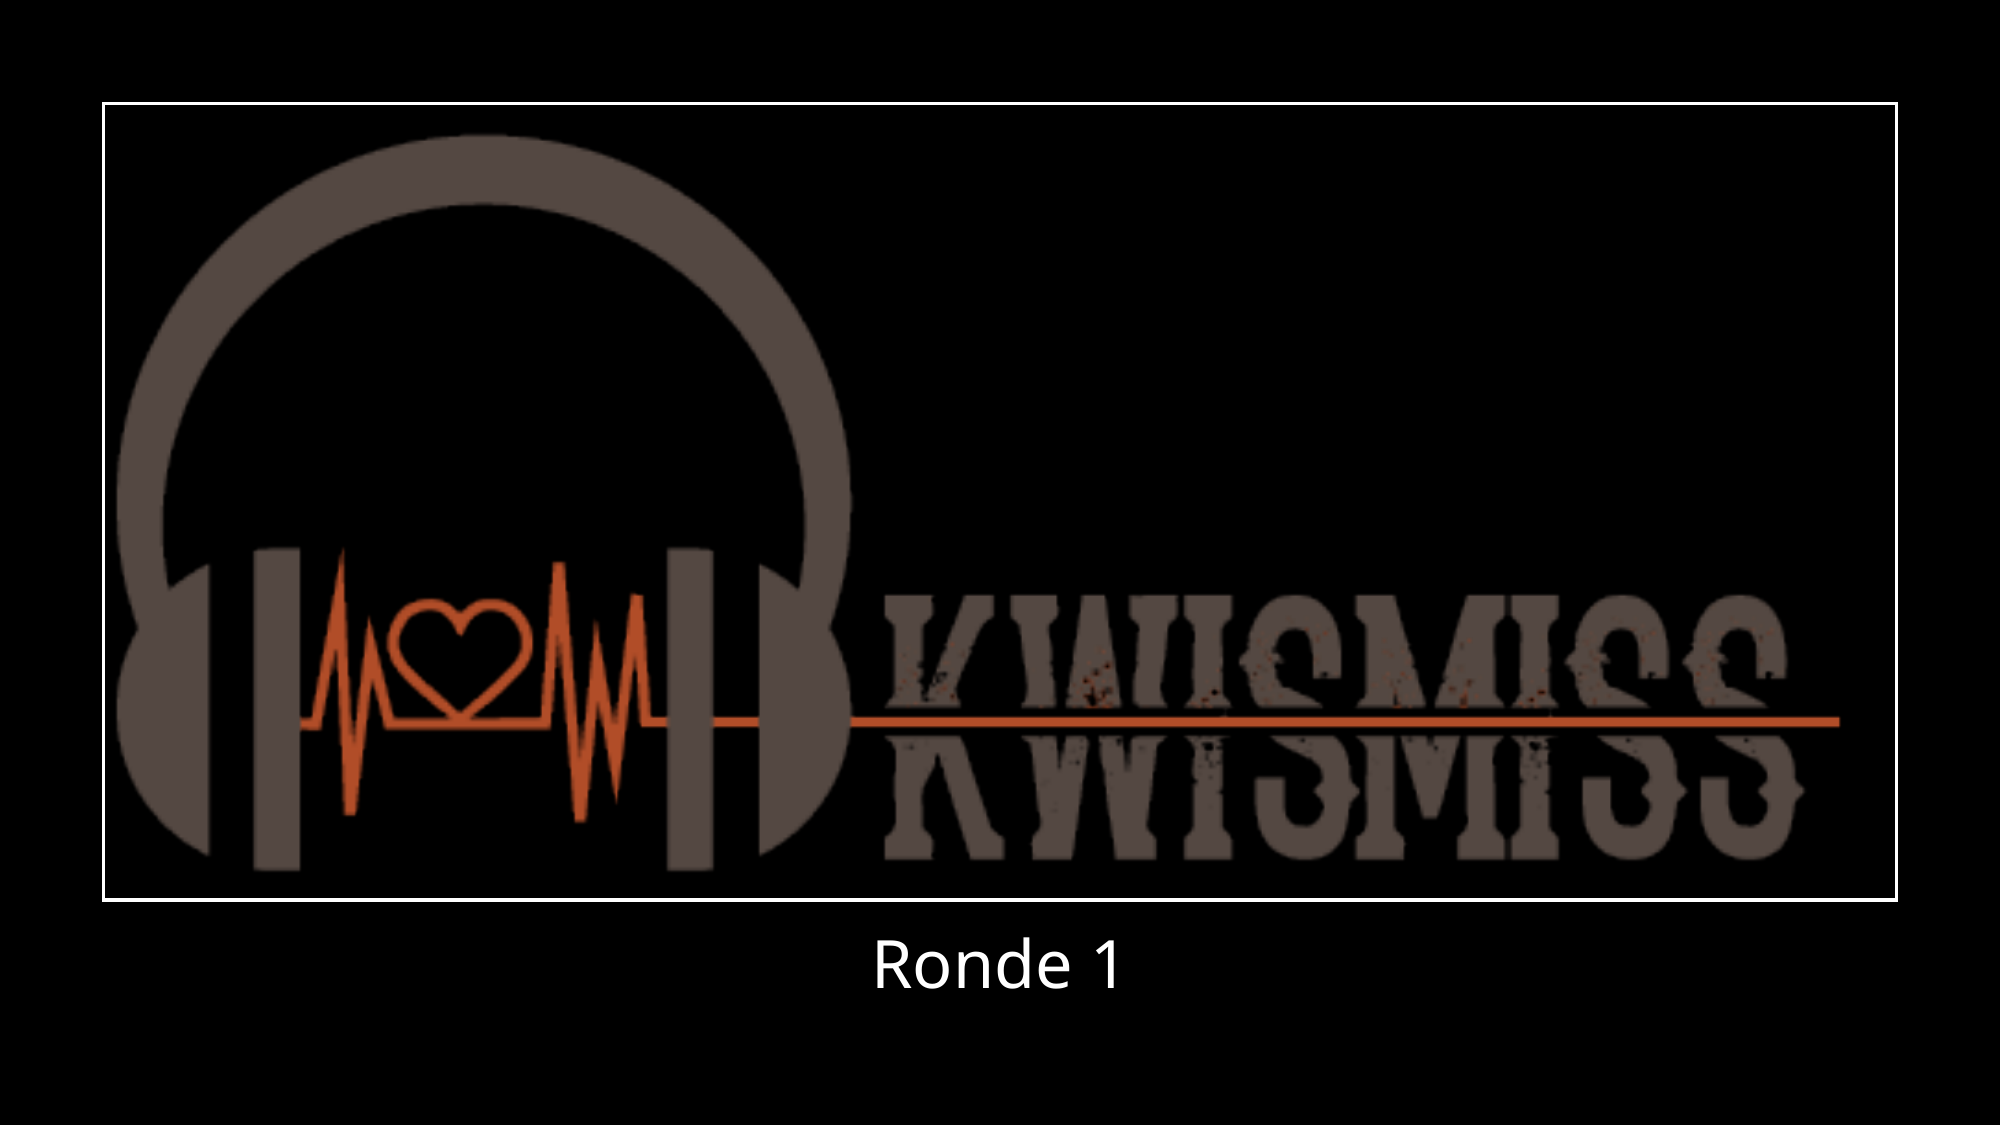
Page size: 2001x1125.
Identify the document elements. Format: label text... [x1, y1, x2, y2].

picture [104, 104, 1895, 899]
title Ronde 1 [105, 914, 1895, 1020]
